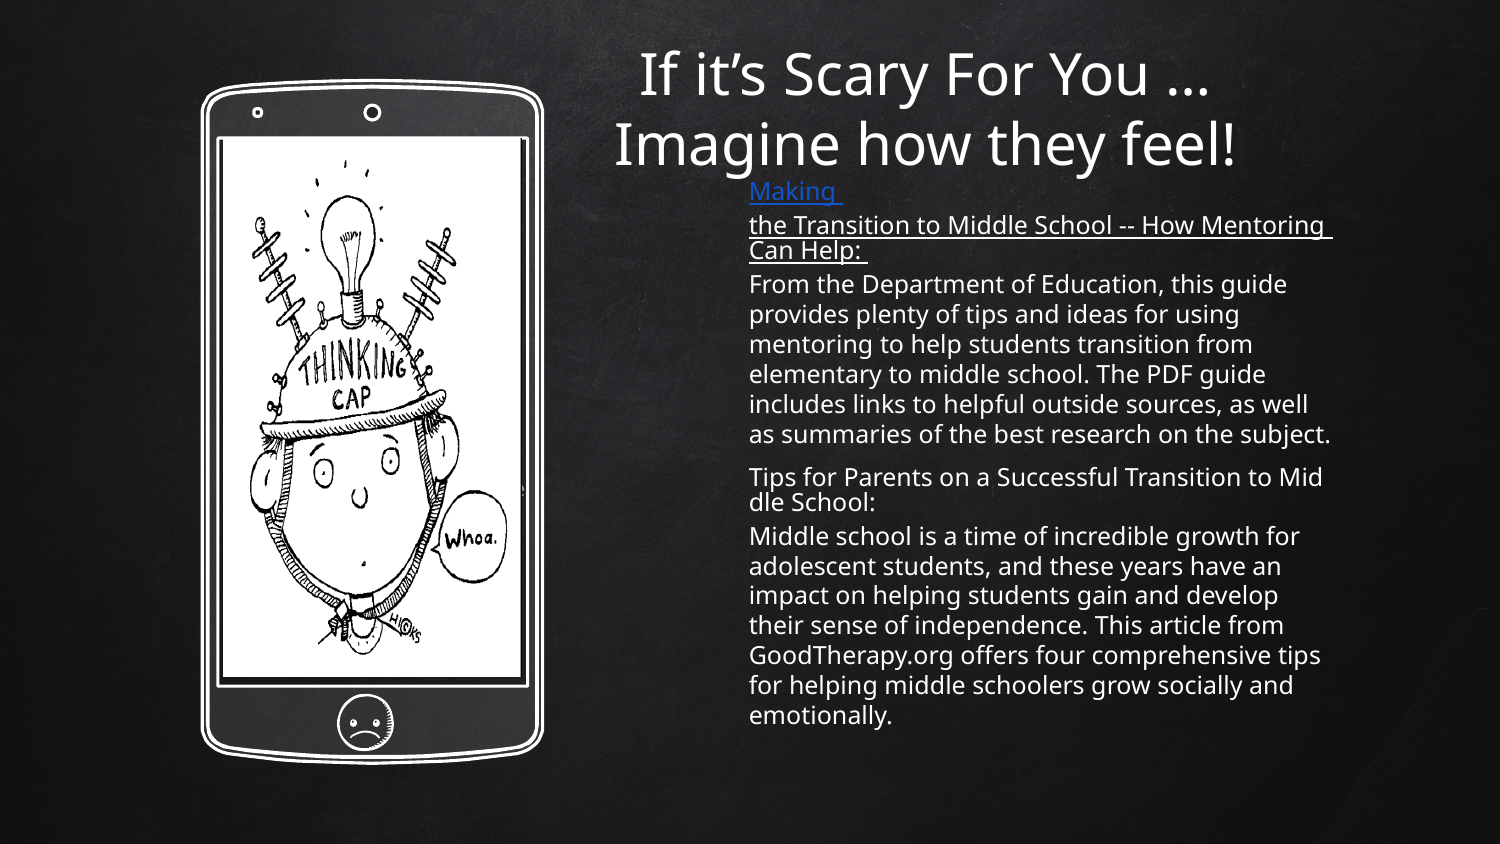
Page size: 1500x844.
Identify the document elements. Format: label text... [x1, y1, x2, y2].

text_box [202, 80, 478, 750]
text_box If it’s Scary For You … Imagine how they feel! [478, 22, 1374, 213]
list Making the Transition to Middle School -- How Mentoring Can Help: From the Department of Education, this guide provides plenty of tips and ideas for using mentoring to help students transition from elementary to middle school. The PDF guide includes links to helpful outside sources, as well as summaries of the best research on the subject. Tips for Parents on a Successful Transition to Middle School: Middle school is a time of incredible growth for adolescent students, and these years have an impact on helping students gain and develop their sense of independence. This article from GoodTherapy.org offers four comprehensive tips for helping middle schoolers grow socially and emotionally. [733, 213, 1354, 822]
text_box Place your screenshot here [217, 213, 570, 764]
picture [0, 0, 1500, 844]
text_box [336, 693, 394, 752]
